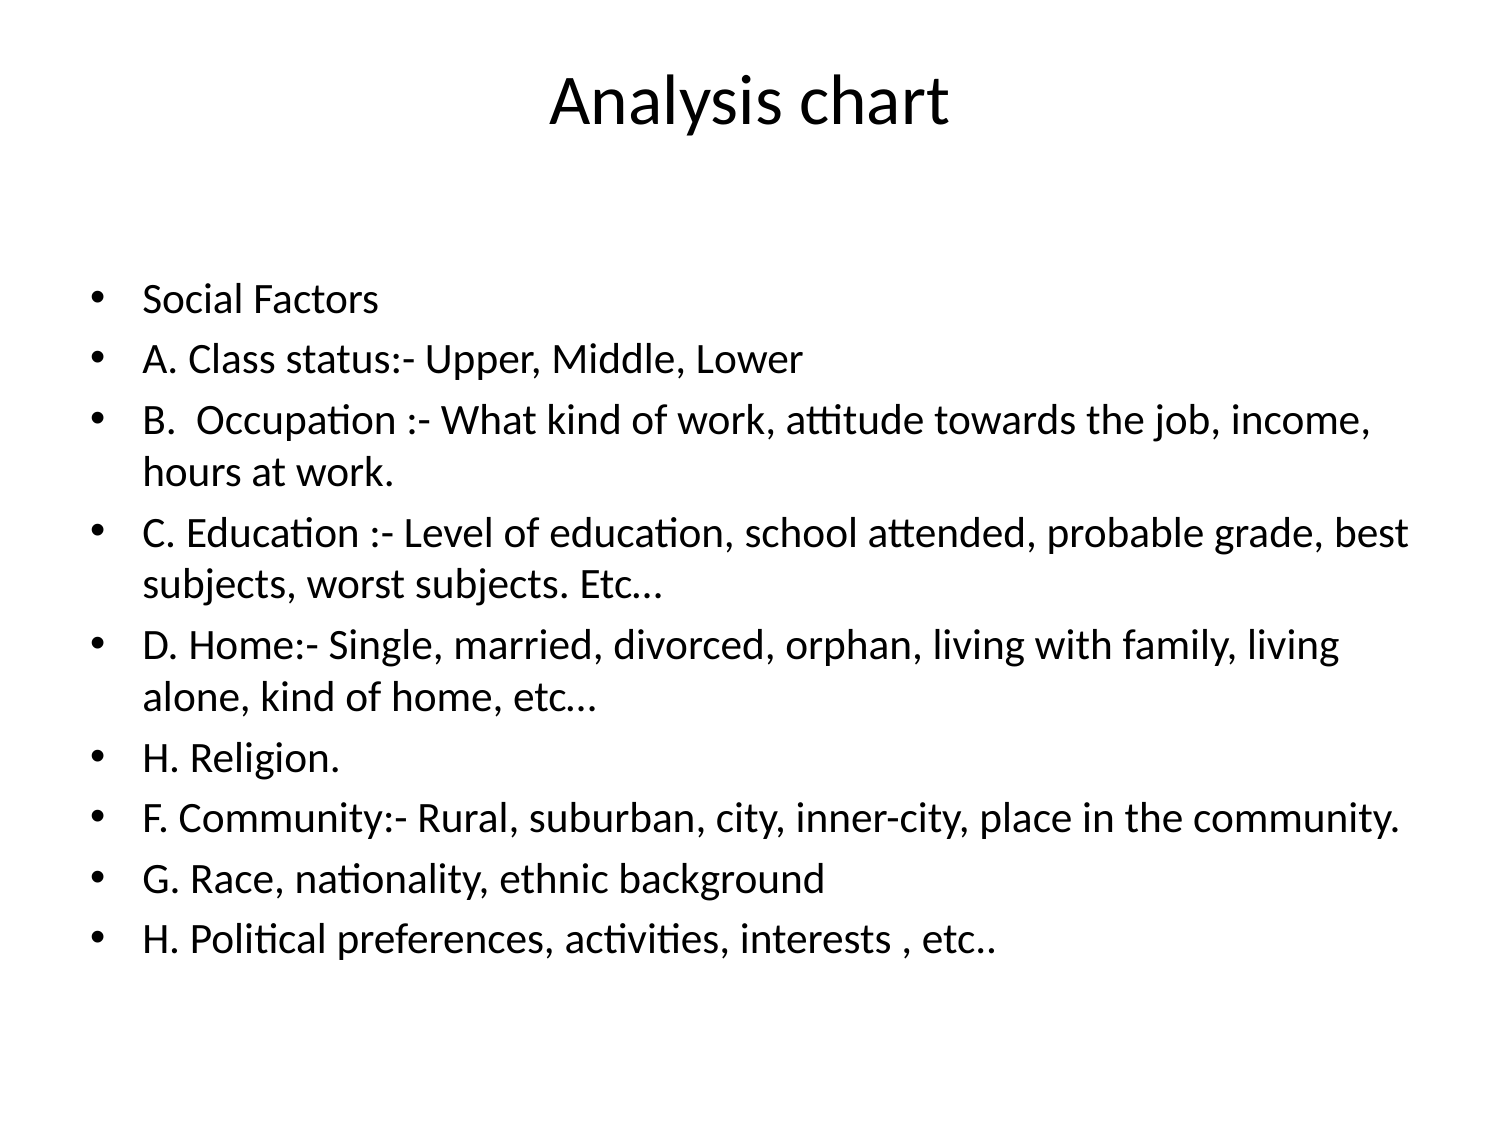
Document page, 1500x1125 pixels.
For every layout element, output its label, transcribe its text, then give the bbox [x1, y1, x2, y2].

title Analysis chart [75, 45, 1425, 233]
list Social Factors A. Class status:- Upper, Middle, Lower B. Occupation :- What kind of work, attitude towards the job, income, hours at work. C. Education :- Level of education, school attended, probable grade, best subjects, worst subjects. Etc… D. Home:- Single, married, divorced, orphan, living with family, living alone, kind of home, etc… H. Religion. F. Community:- Rural, suburban, city, inner-city, place in the community. G. Race, nationality, ethnic background H. Political preferences, activities, interests , etc.. [75, 262, 1425, 1005]
